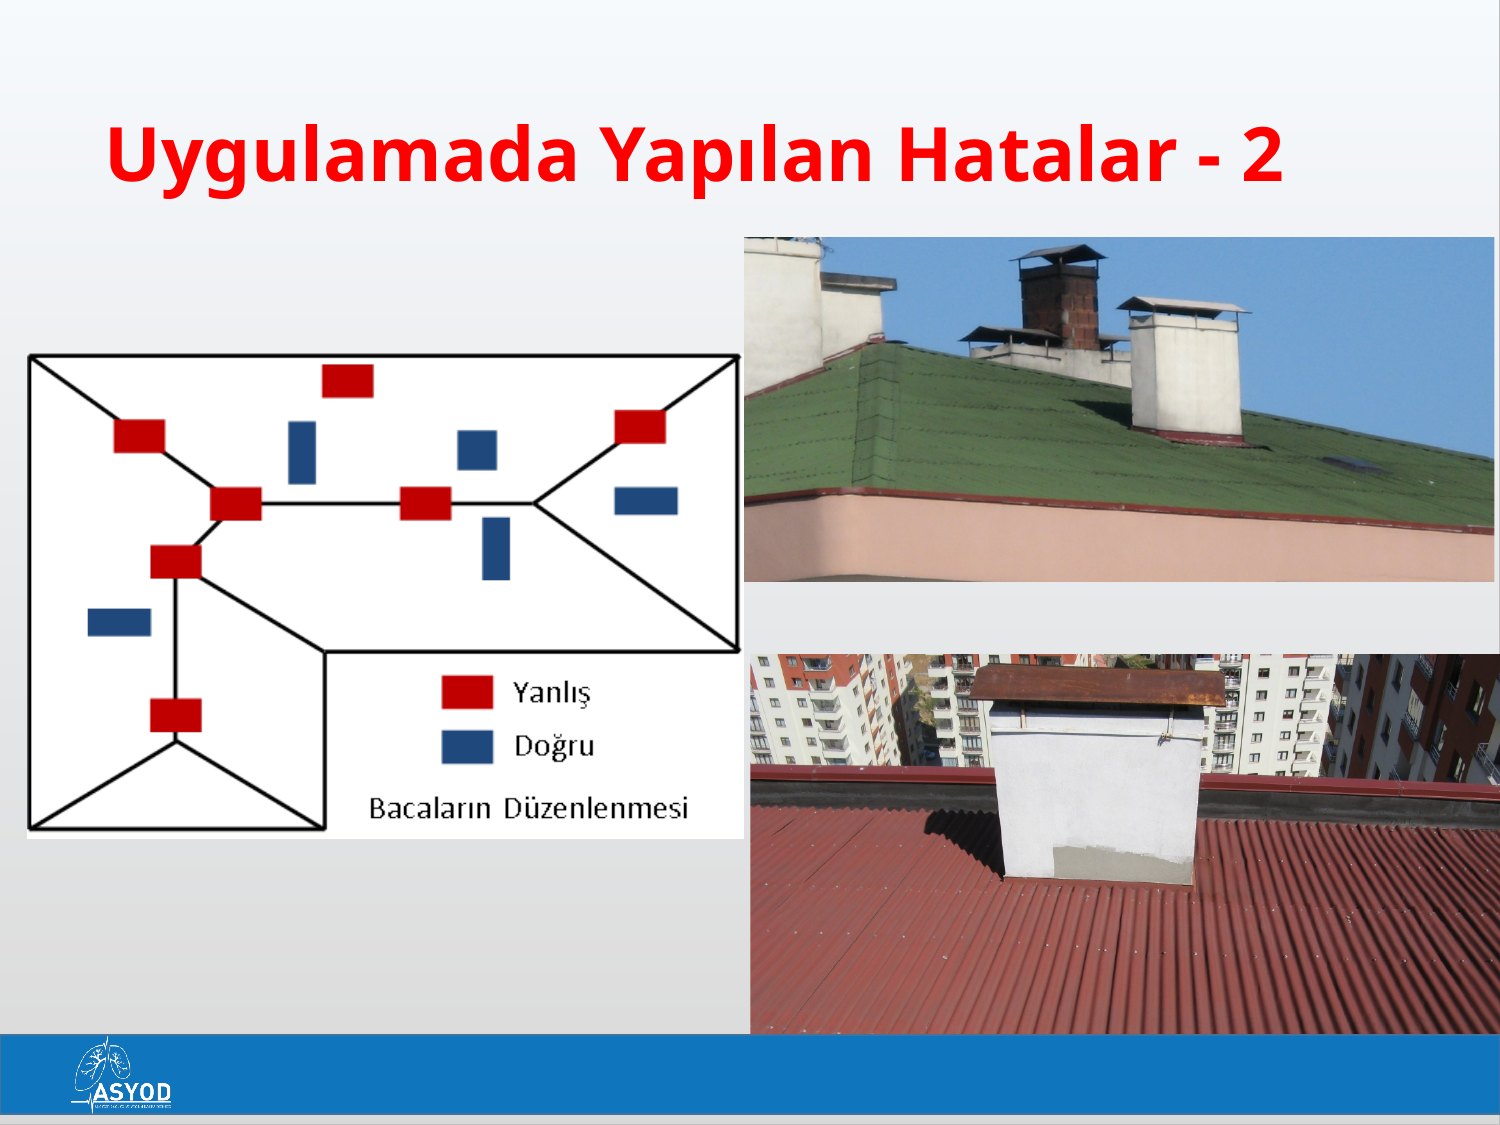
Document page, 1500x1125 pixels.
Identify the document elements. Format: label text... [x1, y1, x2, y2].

picture [750, 654, 1500, 1034]
picture [27, 237, 1495, 839]
title Uygulamada Yapılan Hatalar - 2 [89, 86, 1470, 220]
picture [71, 1036, 171, 1116]
text_box [26, 220, 1470, 972]
